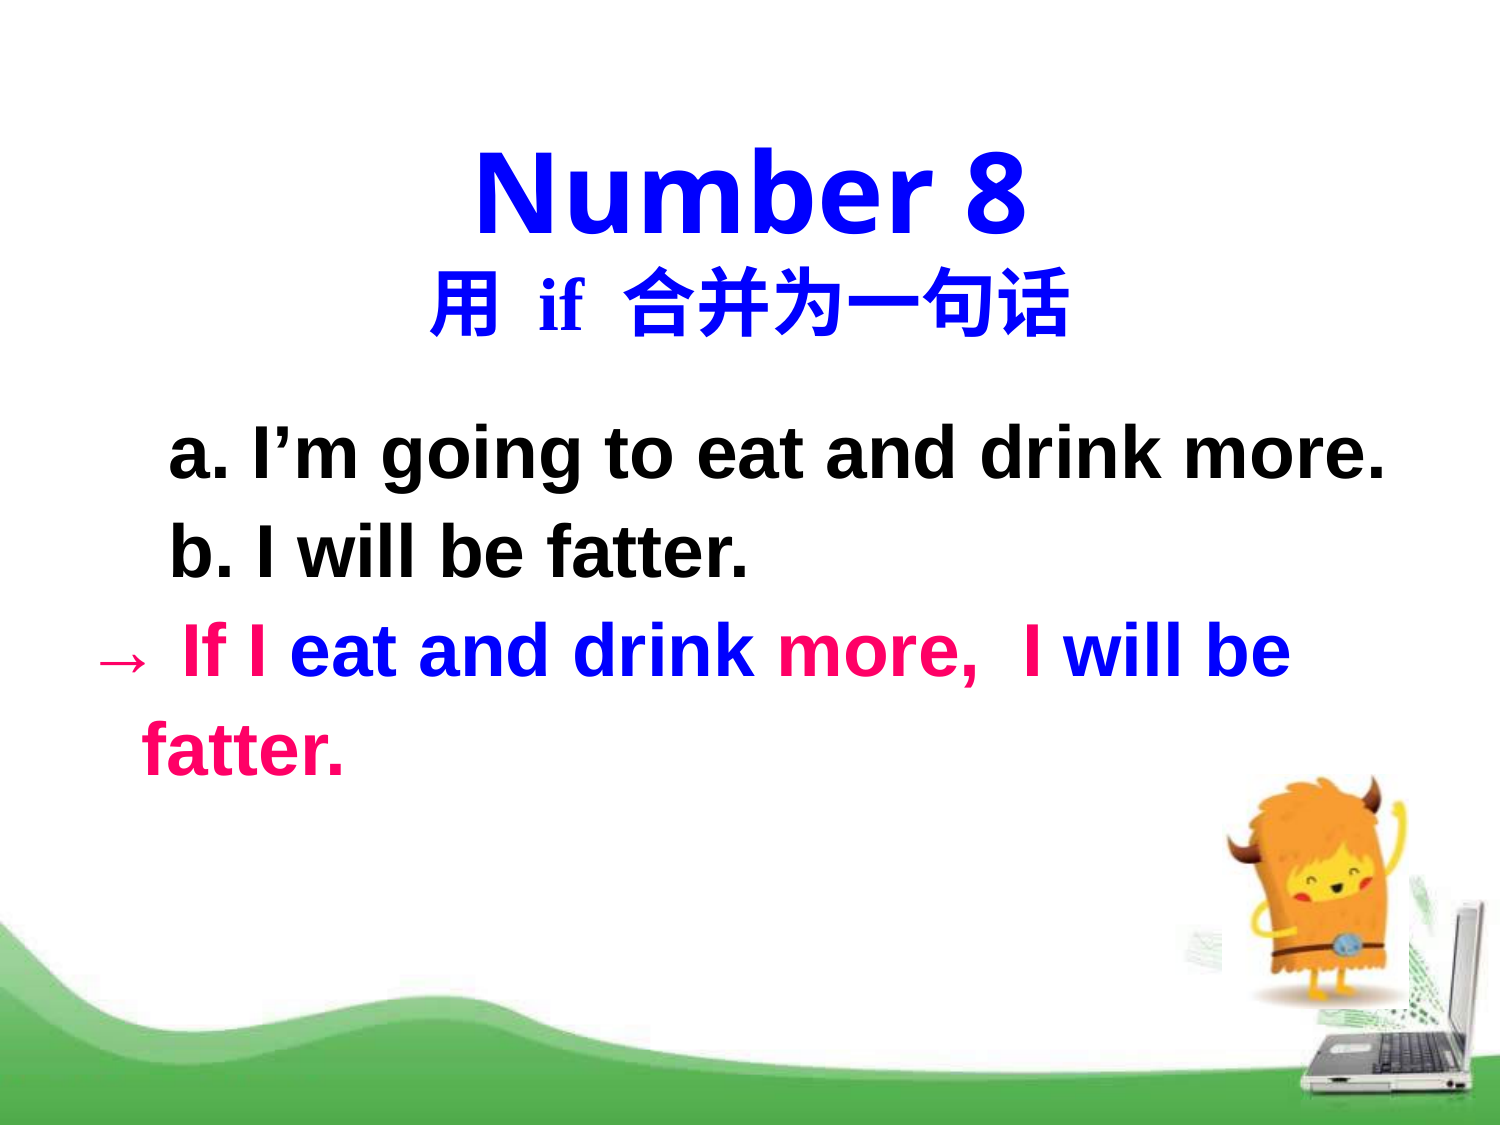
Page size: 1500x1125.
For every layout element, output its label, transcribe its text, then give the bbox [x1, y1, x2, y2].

list a. I’m going to eat and drink more. b. I will be fatter. → If I eat and drink more, I will be fatter. [70, 387, 1500, 730]
text_box Number 8 用 if 合并为一句话 [253, 113, 1247, 354]
picture [0, 0, 1500, 1125]
